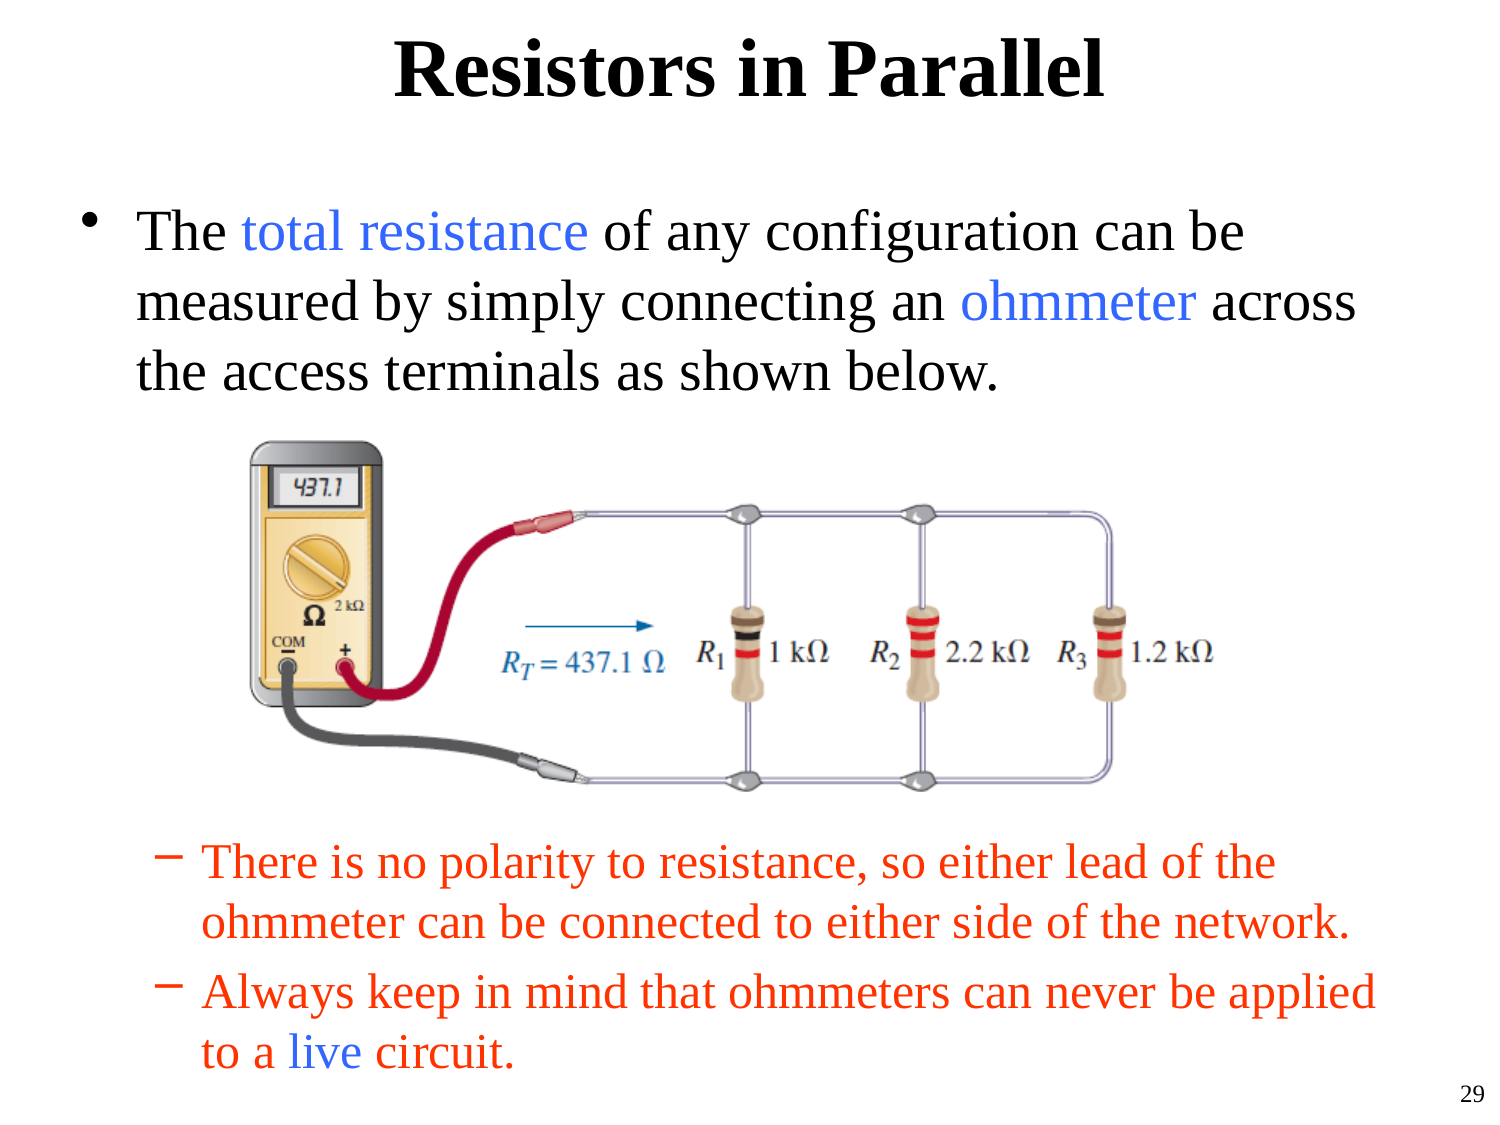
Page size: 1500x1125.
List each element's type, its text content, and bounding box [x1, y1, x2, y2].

title Resistors in Parallel [0, 0, 1500, 126]
picture [247, 432, 1223, 800]
slide_number 29 [1186, 1069, 1500, 1125]
list The total resistance of any configuration can be measured by simply connecting an ohmmeter across the access terminals as shown below. There is no polarity to resistance, so either lead of the ohmmeter can be connected to either side of the network. Always keep in mind that ohmmeters can never be applied to a live circuit. [64, 184, 1436, 1071]
